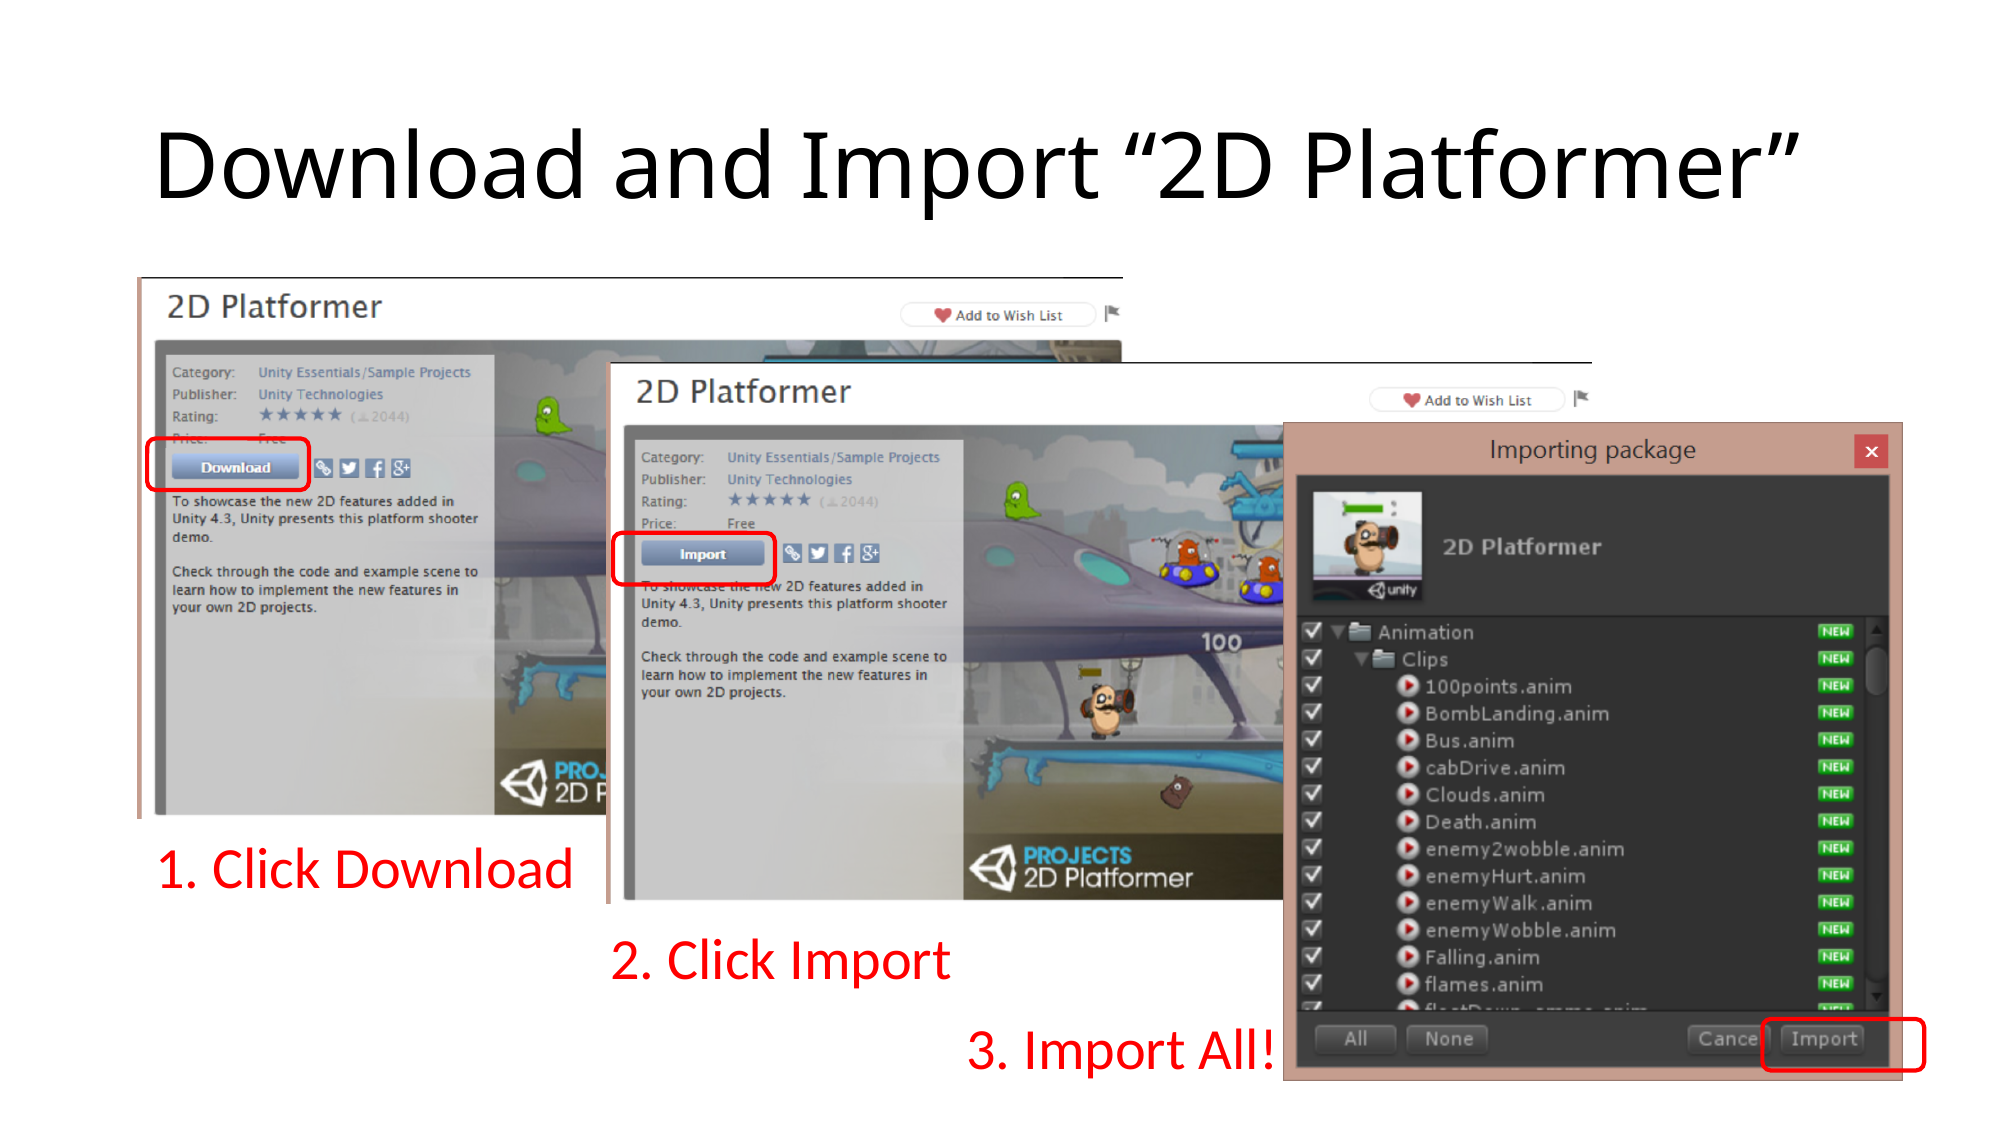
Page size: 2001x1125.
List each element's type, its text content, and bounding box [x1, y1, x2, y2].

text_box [137, 277, 1123, 819]
picture [606, 362, 1903, 1081]
title Download and Import “2D Platformer” [137, 59, 1863, 278]
text_box 3. Import All! [951, 1003, 1294, 1089]
text_box 1. Click Download [140, 823, 591, 908]
text_box 2. Click Import [595, 913, 967, 999]
text_box [1903, 1017, 1926, 1072]
